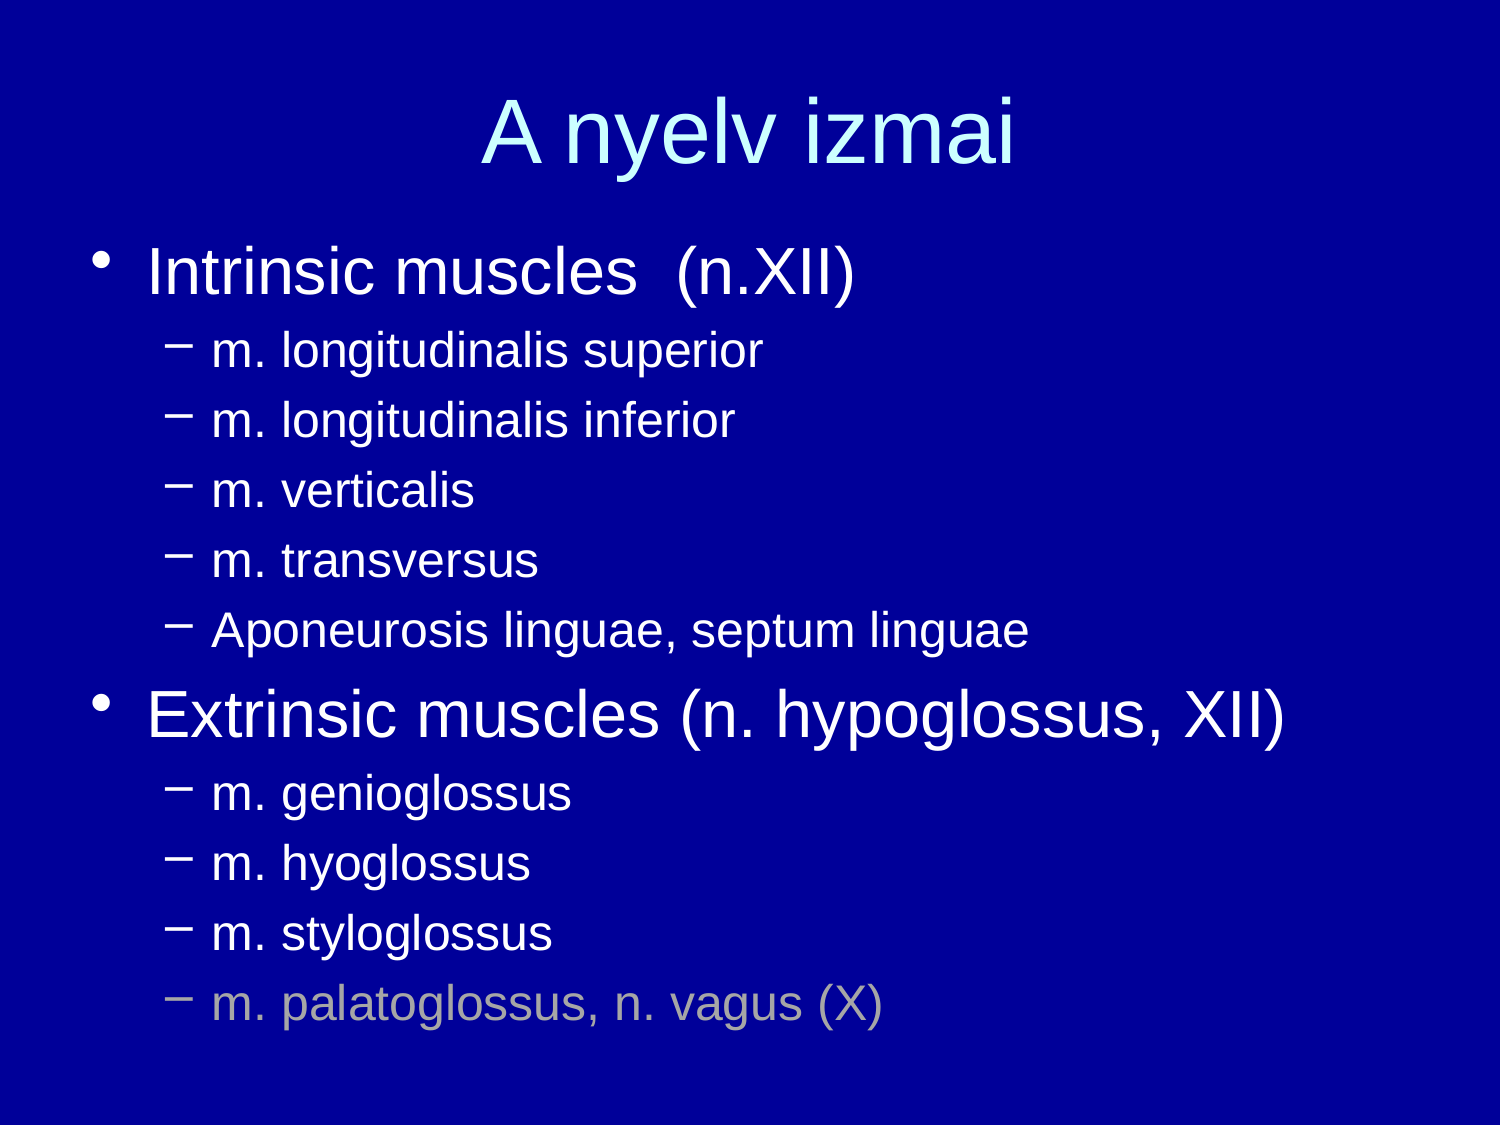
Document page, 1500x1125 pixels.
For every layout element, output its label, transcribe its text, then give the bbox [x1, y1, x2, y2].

list Intrinsic muscles (n.XII) m. longitudinalis superior m. longitudinalis inferior m. verticalis m. transversus Aponeurosis linguae, septum linguae Extrinsic muscles (n. hypoglossus, XII) m. genioglossus m. hyoglossus m. styloglossus m. palatoglossus, n. vagus (X) [75, 219, 1483, 1059]
title A nyelv izmai [75, 45, 1425, 209]
